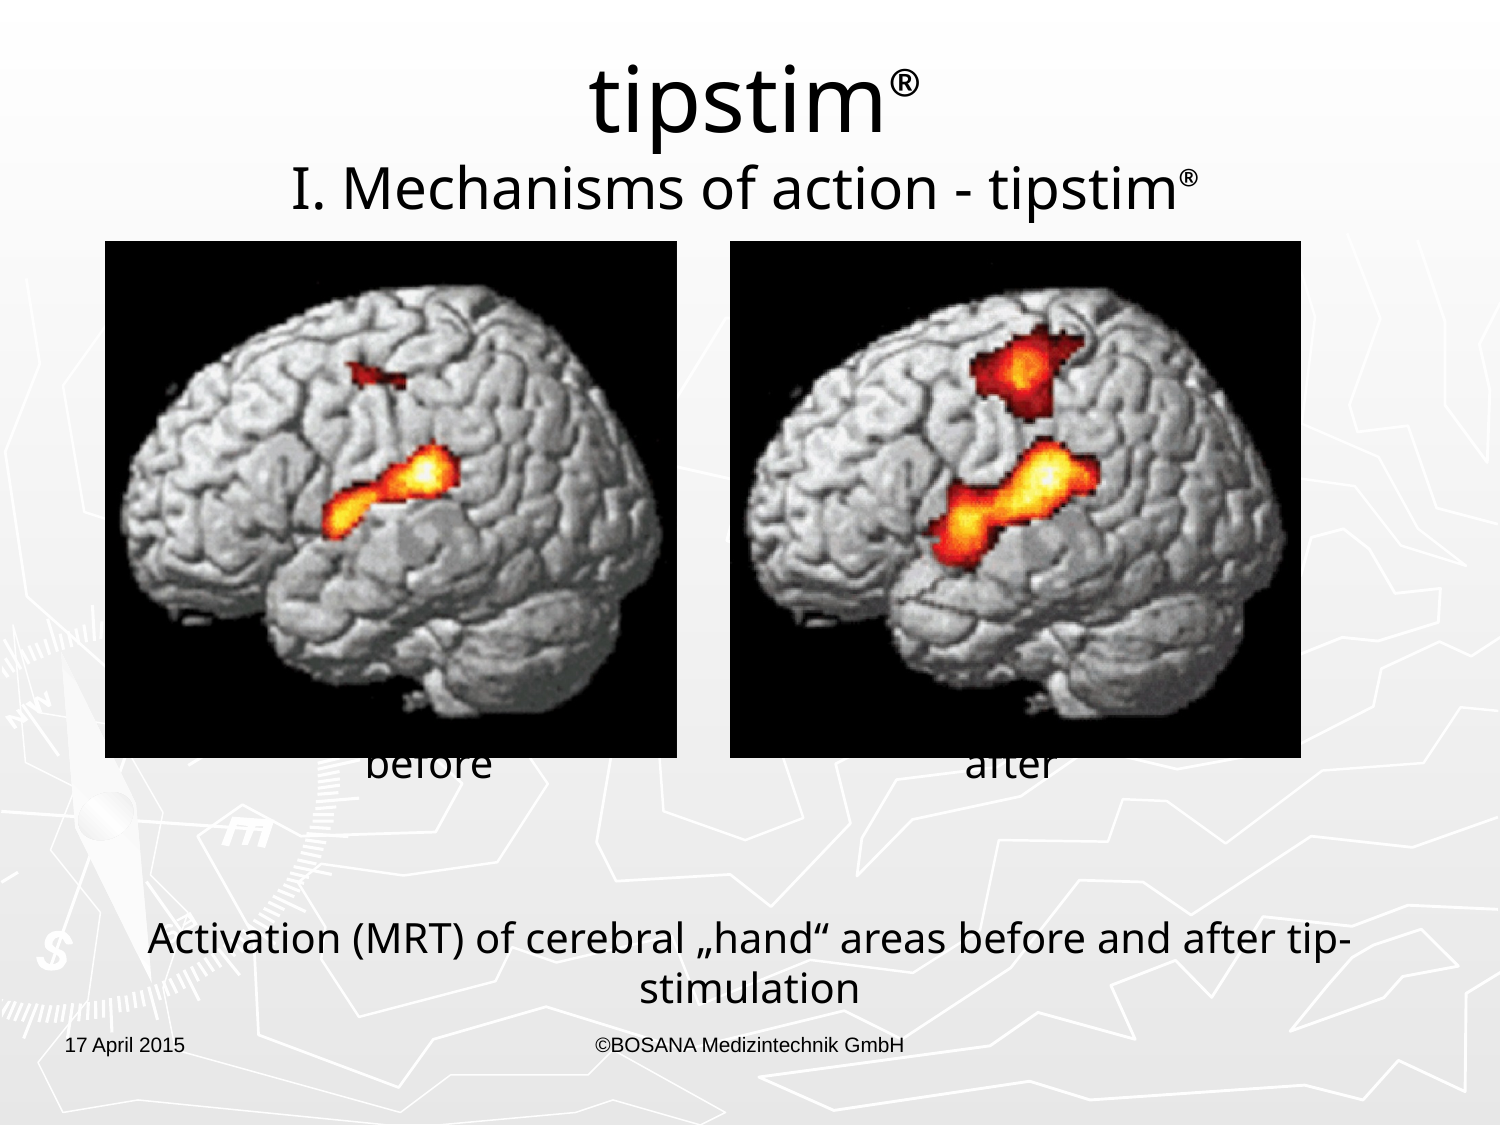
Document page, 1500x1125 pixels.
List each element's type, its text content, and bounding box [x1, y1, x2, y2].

footer ©BOSANA Medizintechnik GmbH [512, 1024, 988, 1103]
picture [105, 241, 677, 758]
list before after Activation (MRT) of cerebral „hand“ areas before and after tip-stimulation [49, 262, 1451, 1001]
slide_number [49, 1024, 425, 1103]
picture [730, 241, 1301, 758]
title tipstim® I. Mechanisms of action - tipstim® [49, 37, 1451, 225]
